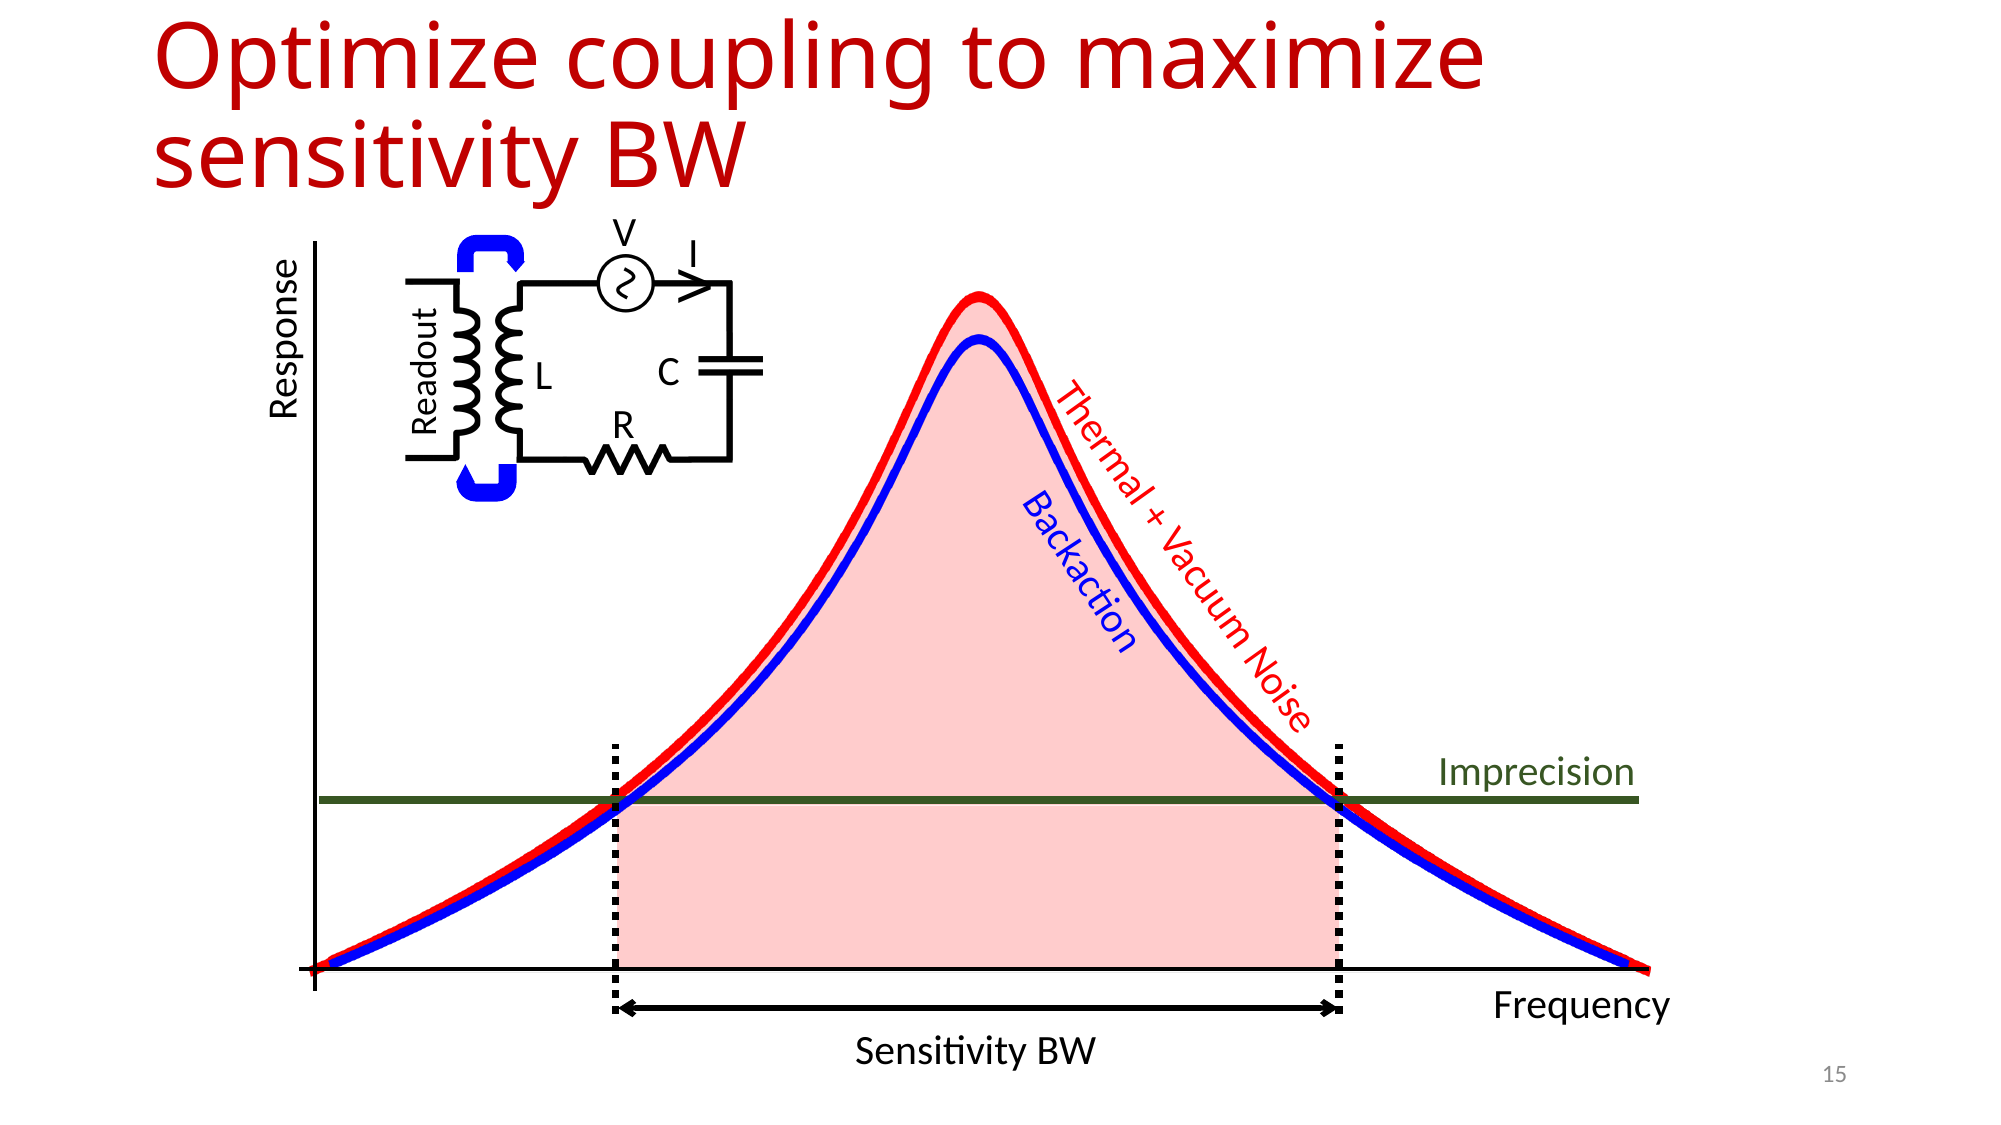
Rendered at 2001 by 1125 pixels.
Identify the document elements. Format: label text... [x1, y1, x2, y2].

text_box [247, 179, 1734, 1082]
slide_number 15 [1412, 1042, 1863, 1103]
title Optimize coupling to maximize sensitivity BW [137, 0, 1863, 218]
